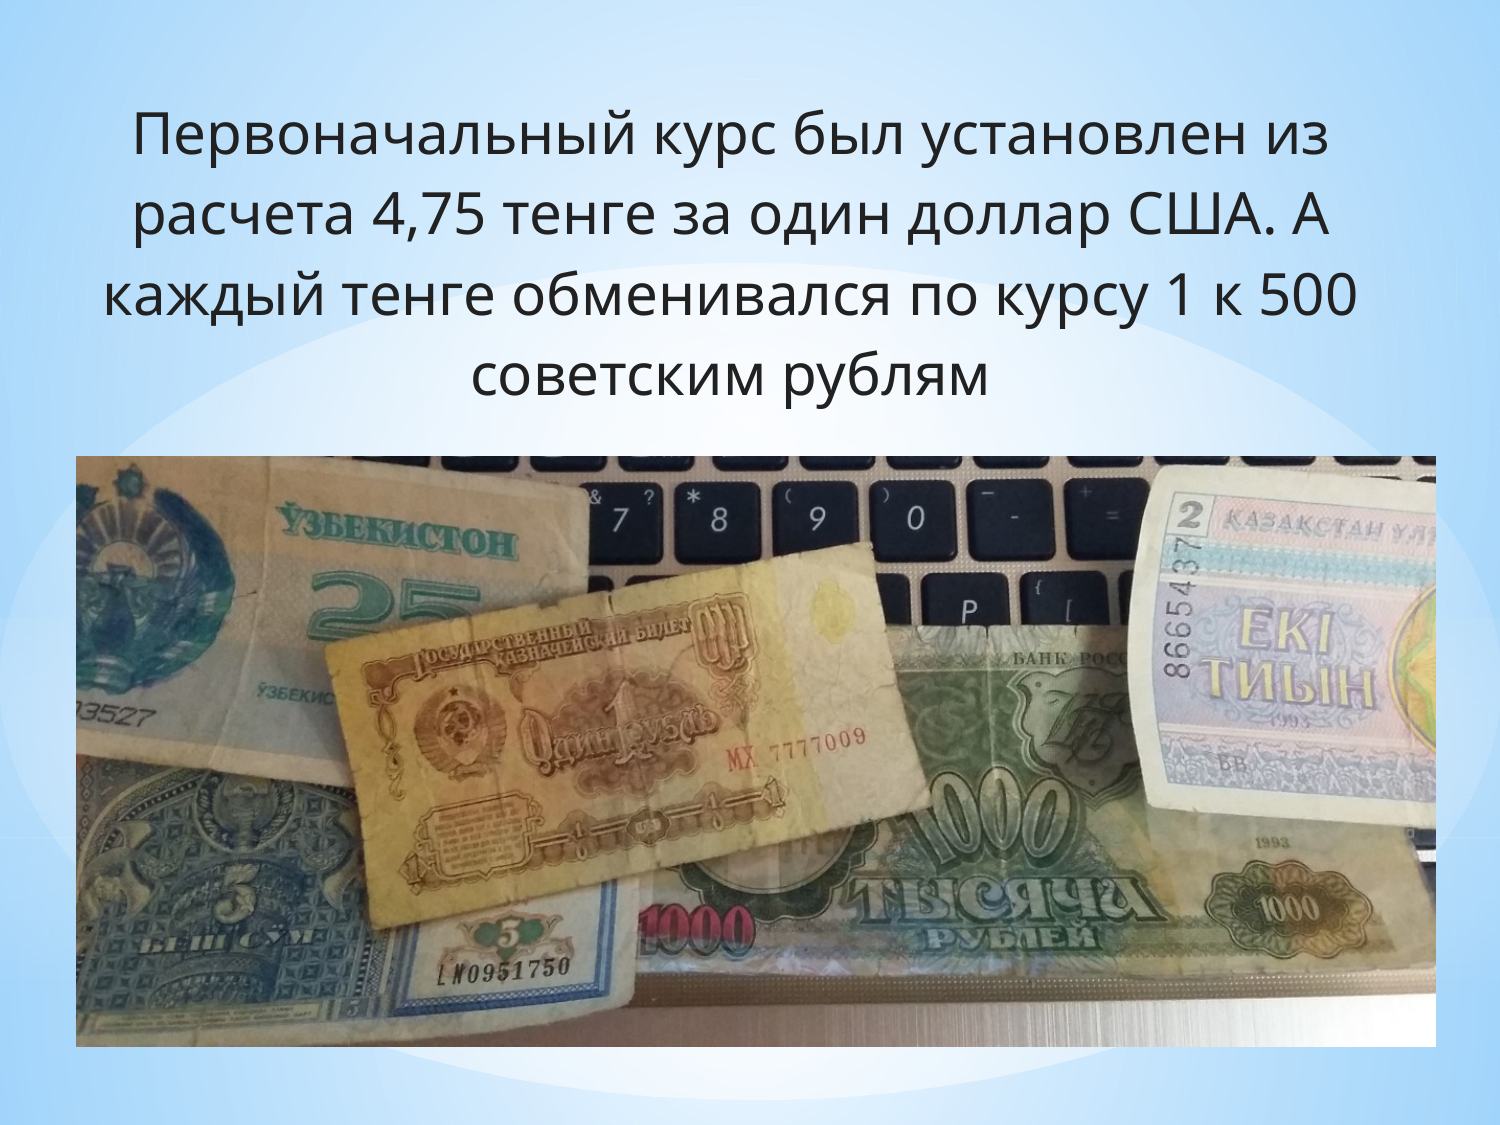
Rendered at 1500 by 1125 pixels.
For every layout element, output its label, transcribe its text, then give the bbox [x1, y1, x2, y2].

picture [76, 455, 1436, 1048]
text_box Первоначальный курс был установлен из расчета 4,75 тенге за один доллар США. А каждый тенге обменивался по курсу 1 к 500 советским рублям [41, 78, 1421, 415]
